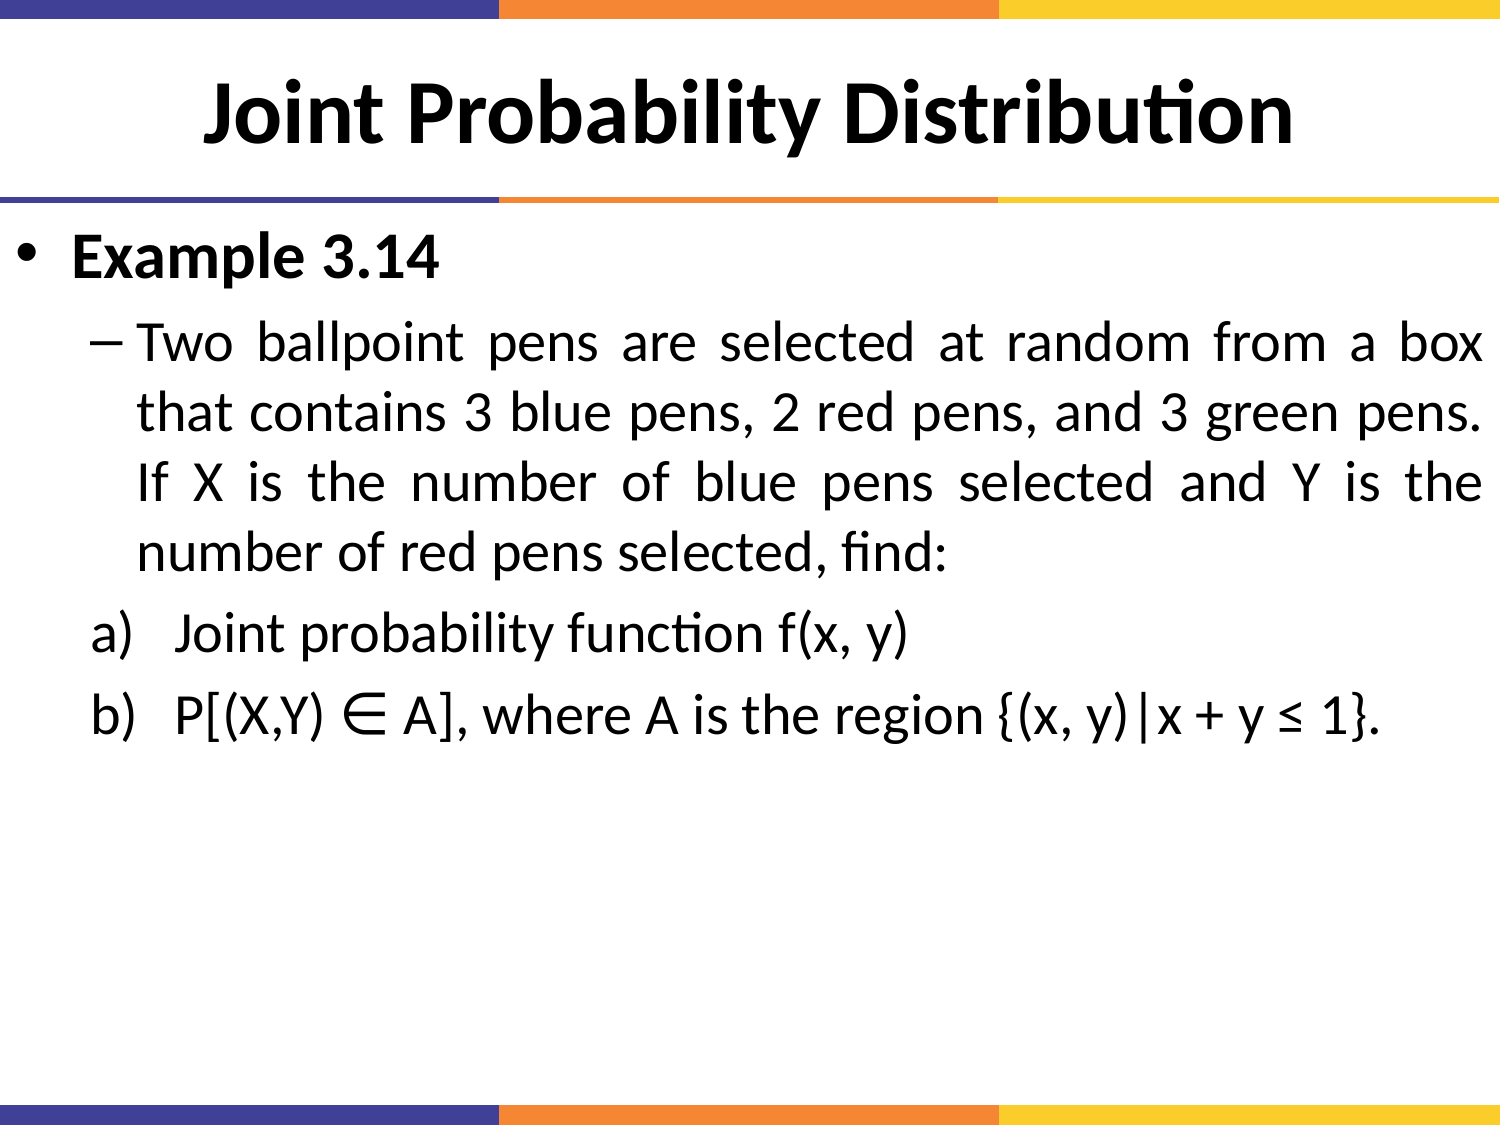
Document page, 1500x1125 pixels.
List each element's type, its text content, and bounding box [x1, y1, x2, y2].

list Example 3.14 Two ballpoint pens are selected at random from a box that contains 3 blue pens, 2 red pens, and 3 green pens. If X is the number of blue pens selected and Y is the number of red pens selected, find: Joint probability function f(x, y) P[(X,Y) ∈ A], where A is the region {(x, y)|x + y ≤ 1}. [0, 203, 1500, 1100]
title Joint Probability Distribution [0, 20, 1500, 195]
